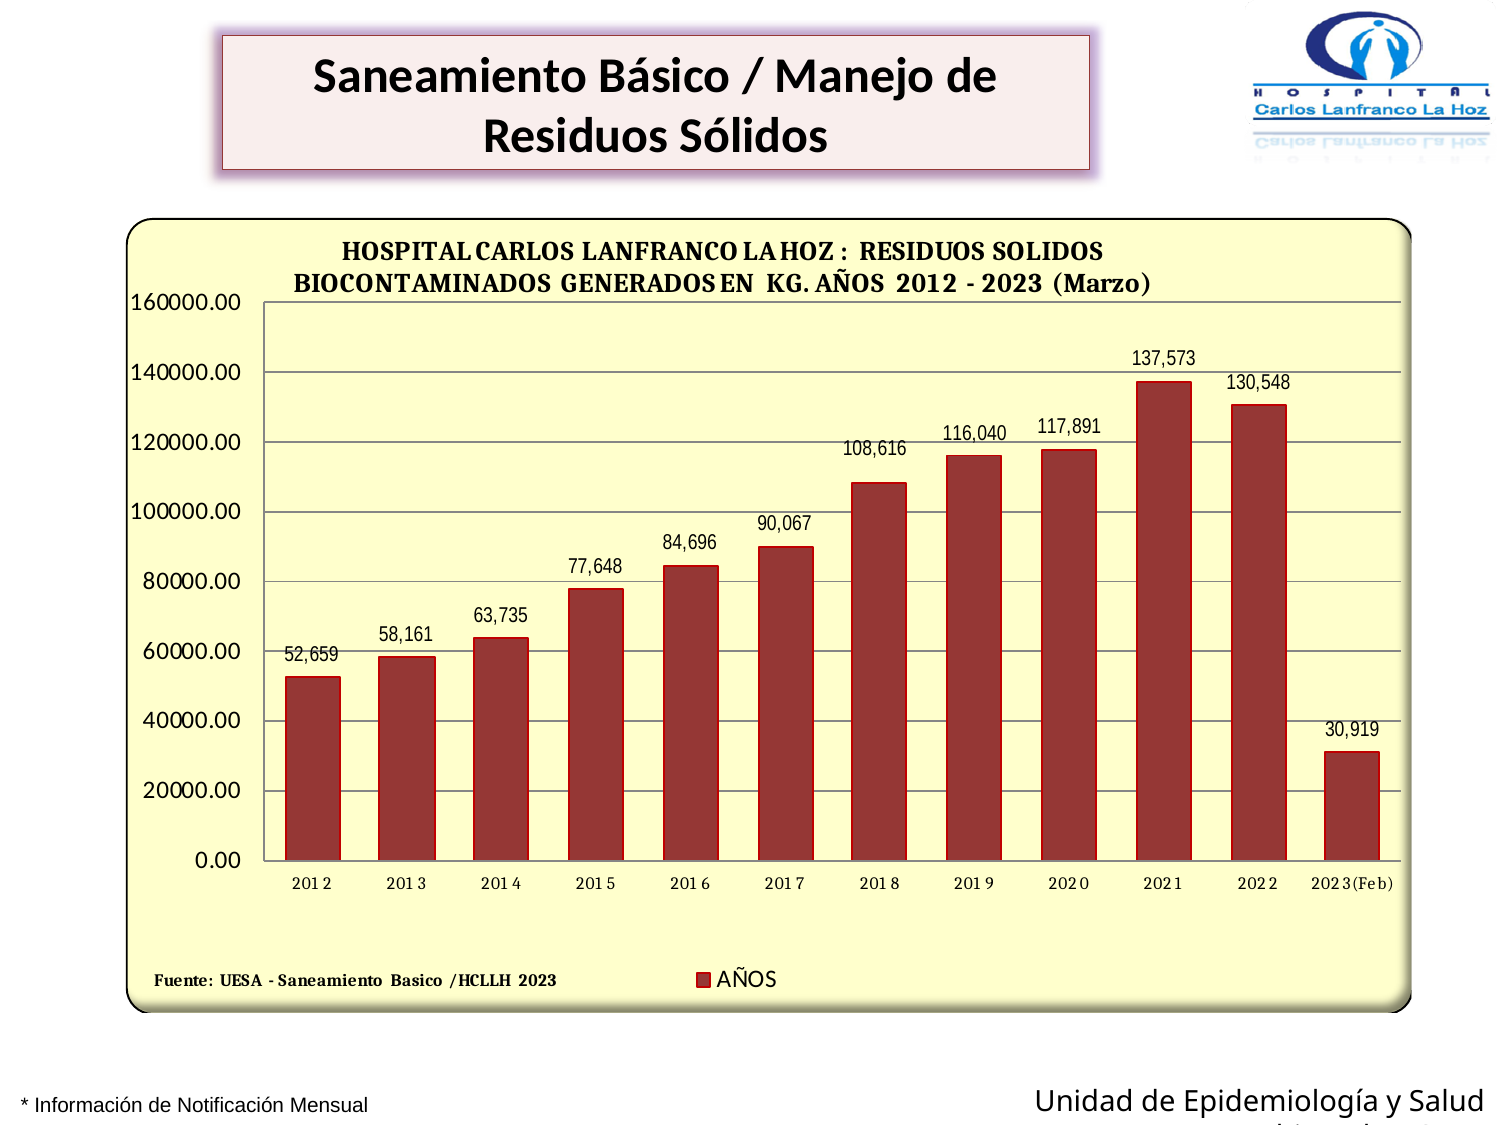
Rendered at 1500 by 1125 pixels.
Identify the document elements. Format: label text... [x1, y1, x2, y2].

text_box Saneamiento Básico / Manejo de Residuos Sólidos [222, 35, 1090, 170]
text_box * Información de Notificación Mensual [5, 1084, 408, 1125]
text_box Unidad de Epidemiología y Salud Ambiental –HCLLH [956, 1074, 1500, 1125]
picture [1241, 0, 1500, 165]
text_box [125, 217, 1412, 1014]
